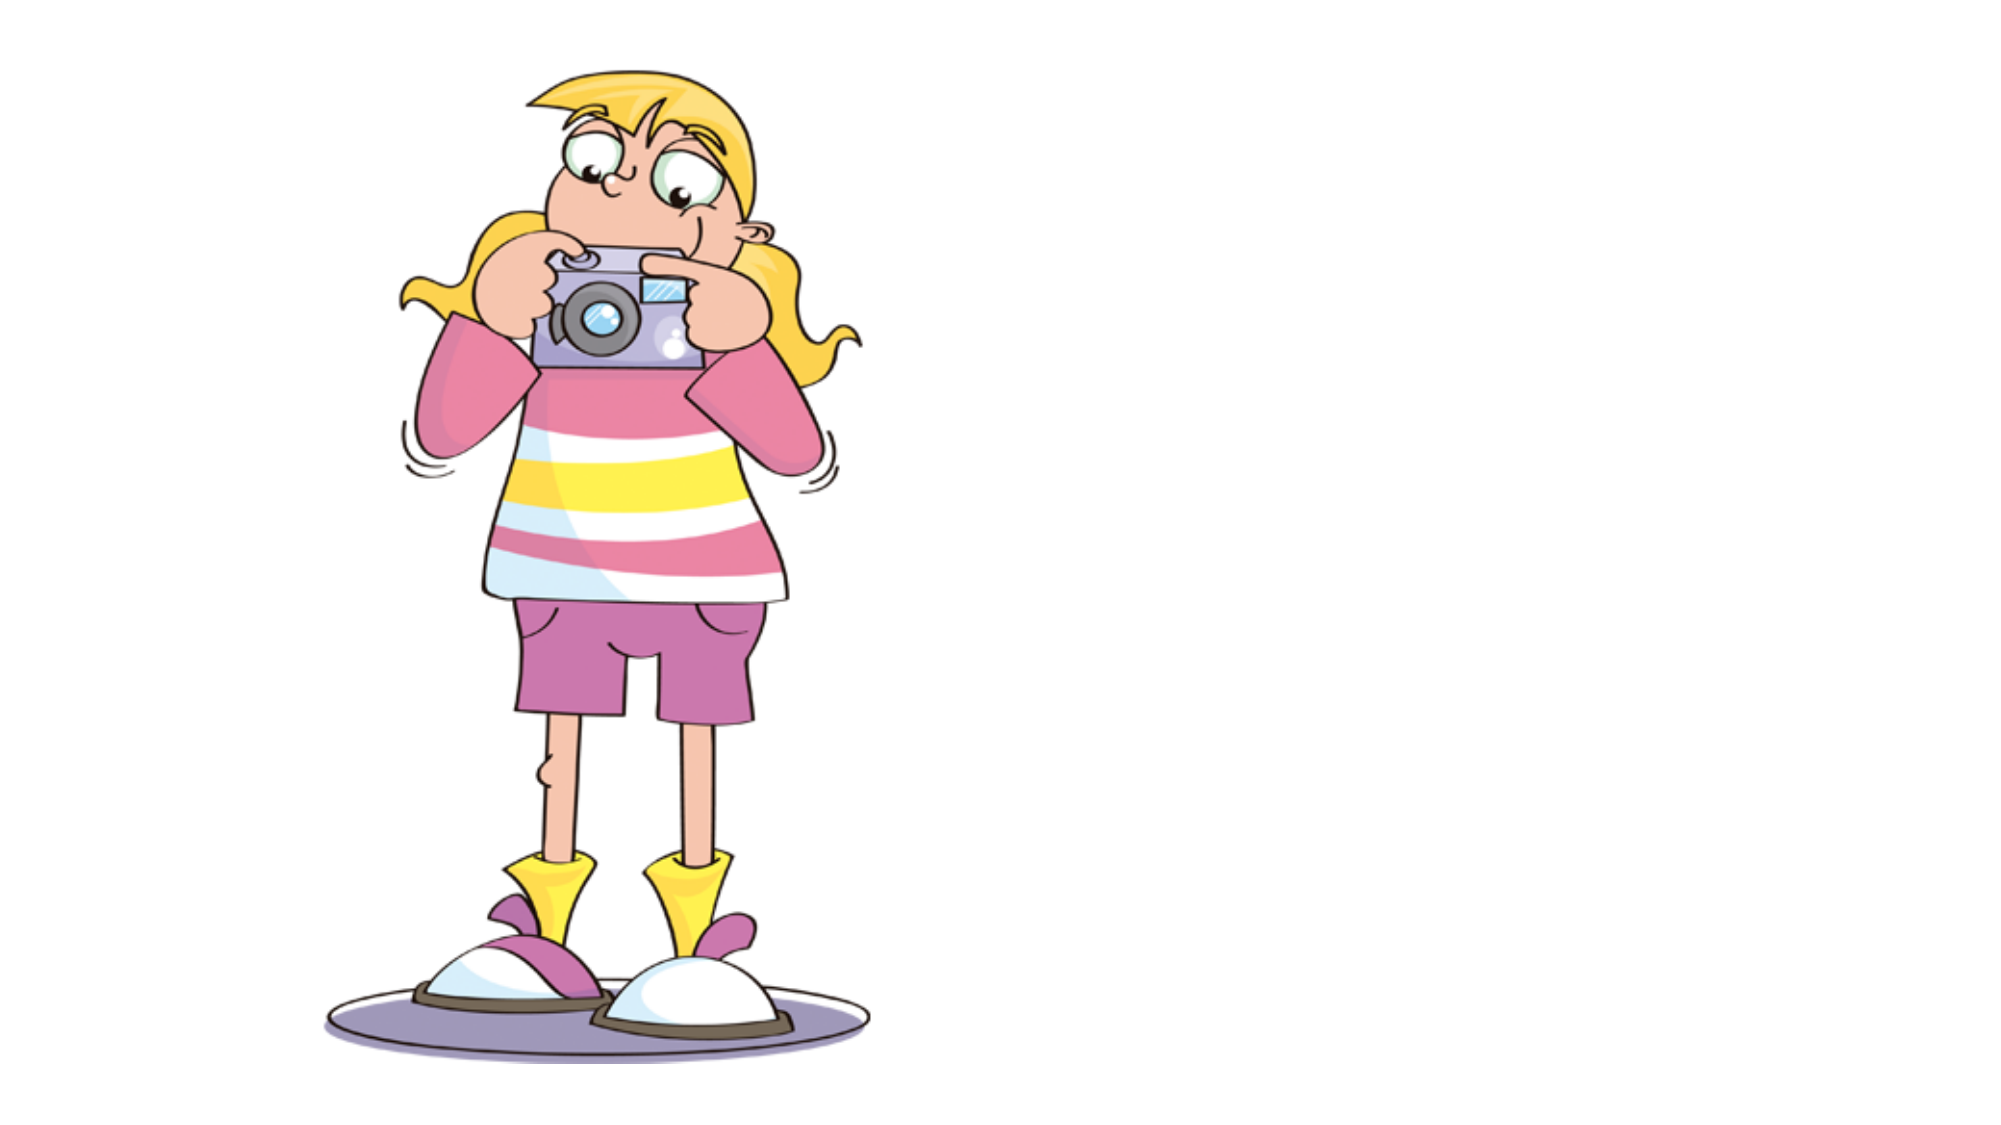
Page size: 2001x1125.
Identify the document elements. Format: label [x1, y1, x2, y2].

list [258, 65, 965, 1064]
